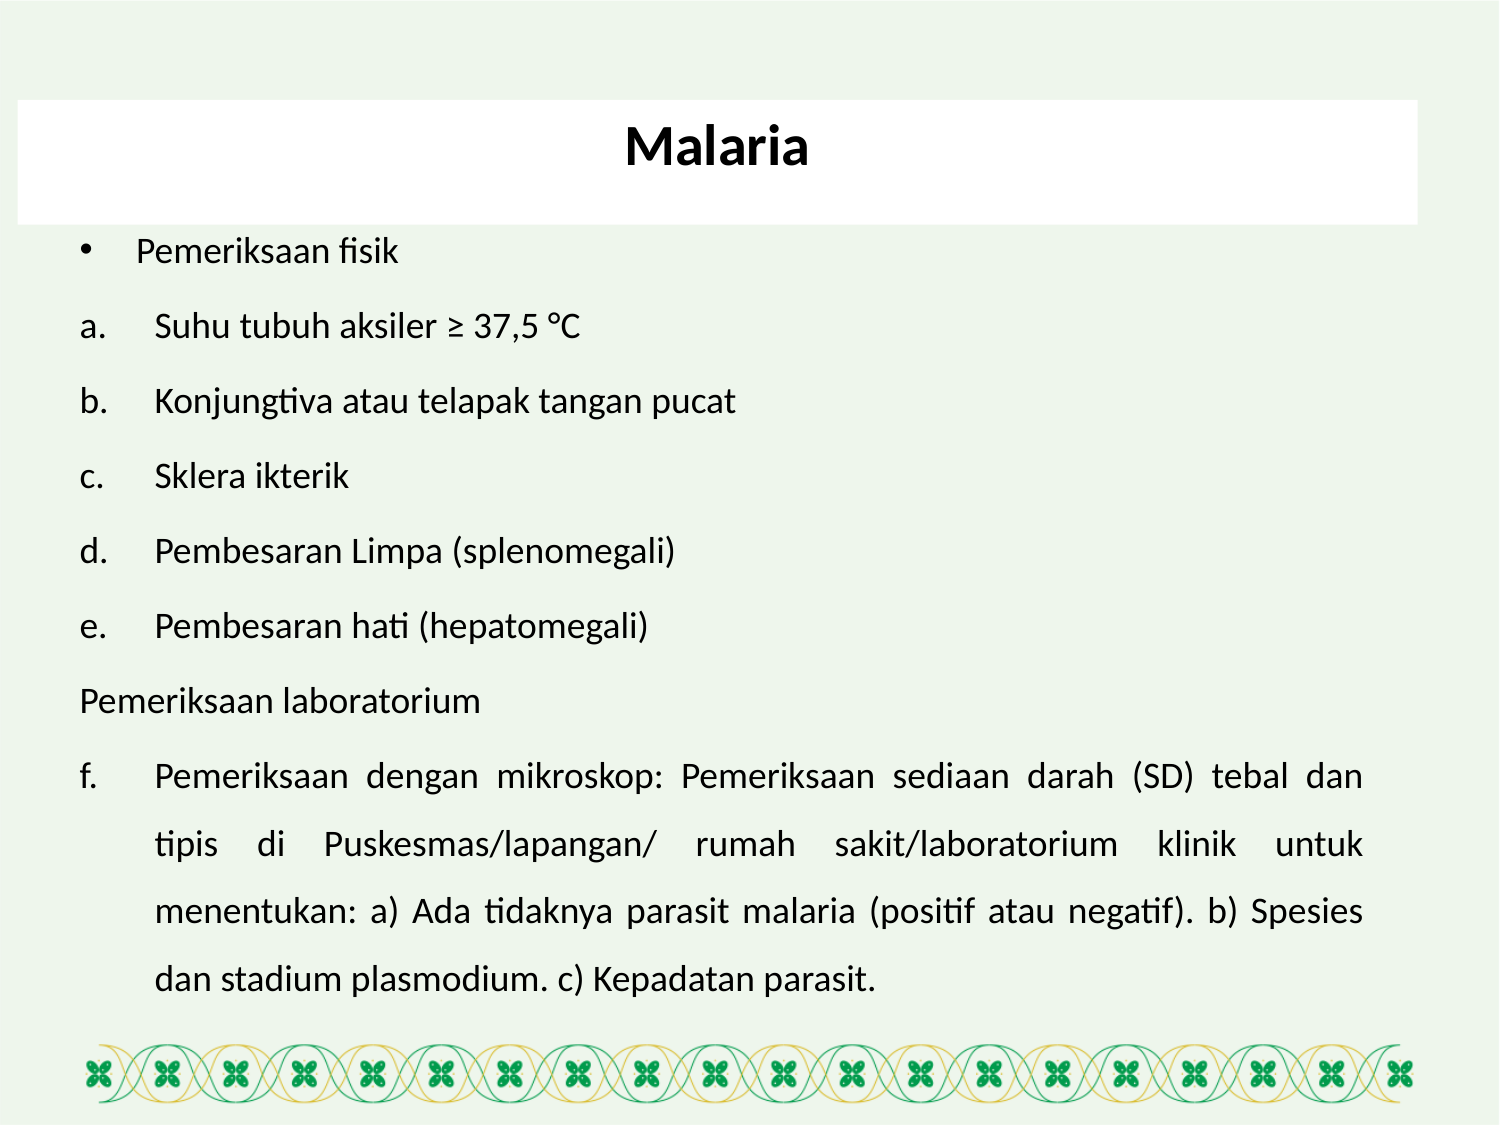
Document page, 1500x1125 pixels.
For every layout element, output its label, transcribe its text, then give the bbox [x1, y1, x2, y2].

title Malaria [17, 99, 1418, 225]
list Pemeriksaan fisik Suhu tubuh aksiler ≥ 37,5 °C Konjungtiva atau telapak tangan pucat Sklera ikterik Pembesaran Limpa (splenomegali) Pembesaran hati (hepatomegali) Pemeriksaan laboratorium Pemeriksaan dengan mikroskop: Pemeriksaan sediaan darah (SD) tebal dan tipis di Puskesmas/lapangan/ rumah sakit/laboratorium klinik untuk menentukan: a) Ada tidaknya parasit malaria (positif atau negatif). b) Spesies dan stadium plasmodium. c) Kepadatan parasit. [64, 196, 1380, 1026]
picture [0, 0, 1500, 1125]
